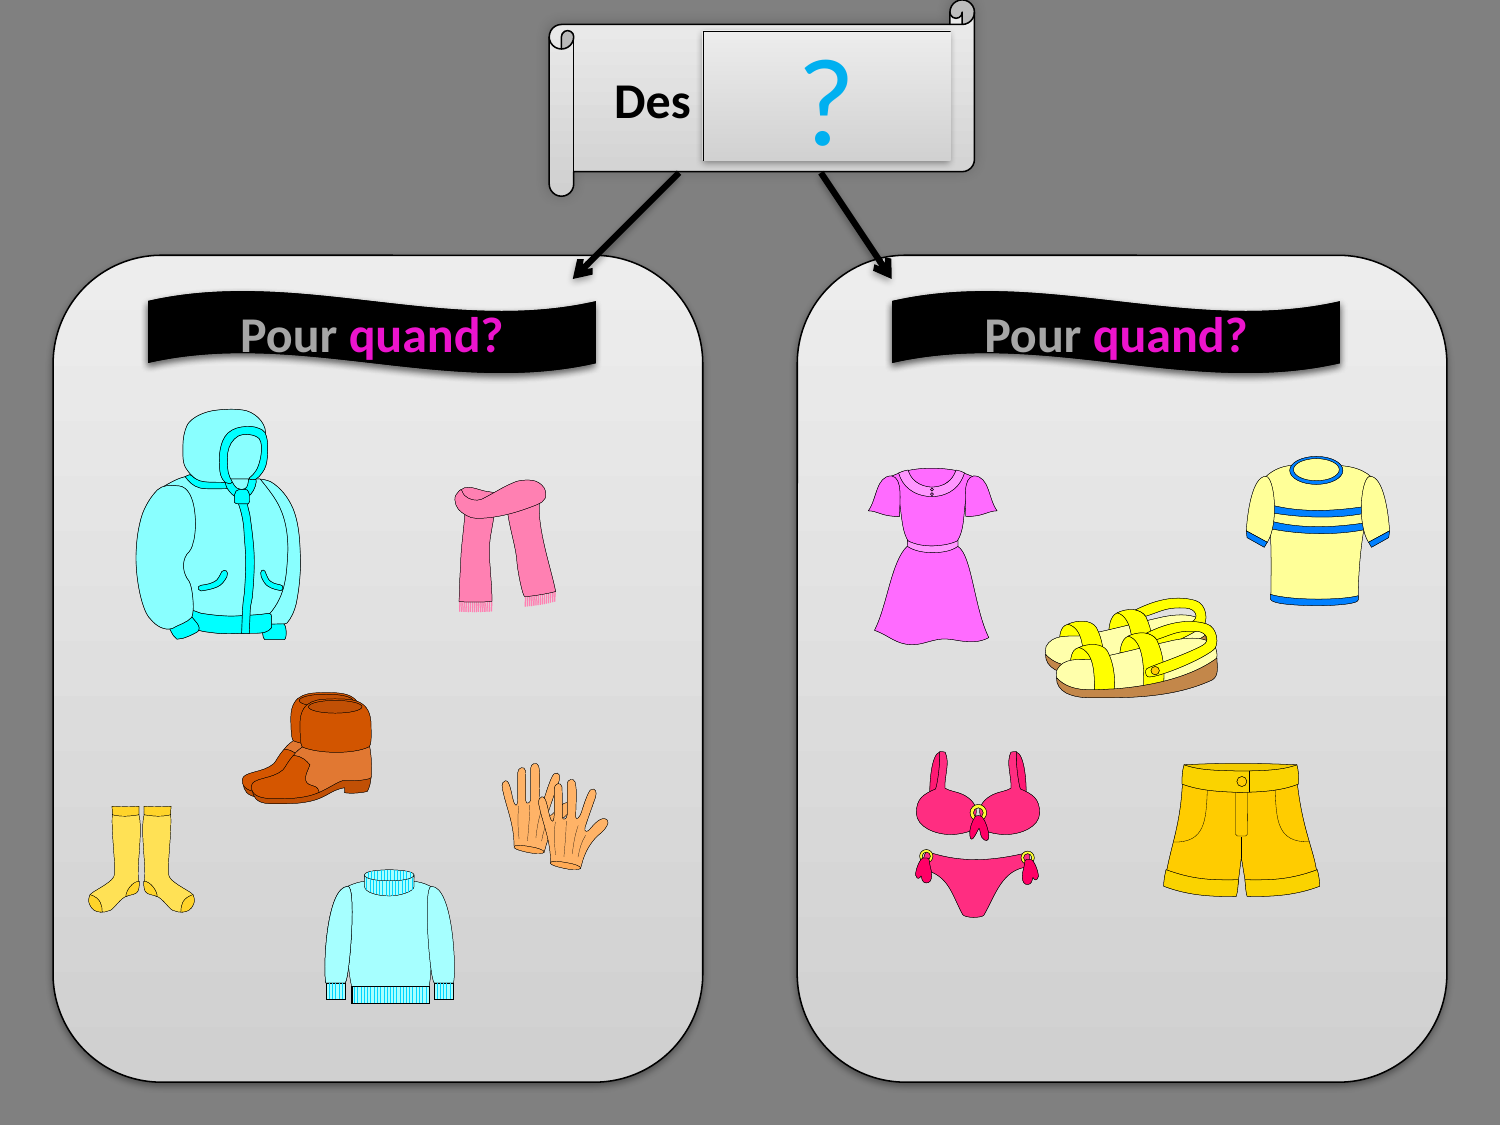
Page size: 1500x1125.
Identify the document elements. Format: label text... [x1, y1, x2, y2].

picture [867, 467, 998, 646]
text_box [820, 172, 892, 280]
text_box Pour quand? [147, 291, 597, 374]
picture [454, 479, 557, 614]
picture [88, 805, 195, 913]
text_box ? [702, 30, 951, 162]
text_box Pour quand? [891, 291, 1341, 374]
picture [324, 869, 455, 1004]
picture [501, 762, 609, 870]
text_box [796, 254, 1448, 1083]
picture [241, 692, 373, 805]
picture [1245, 455, 1391, 607]
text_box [572, 172, 680, 280]
picture [915, 751, 1041, 918]
picture [135, 408, 302, 641]
picture [1045, 597, 1219, 699]
text_box Des vêtements [548, 0, 976, 198]
picture [1163, 763, 1321, 897]
text_box [52, 254, 704, 1083]
